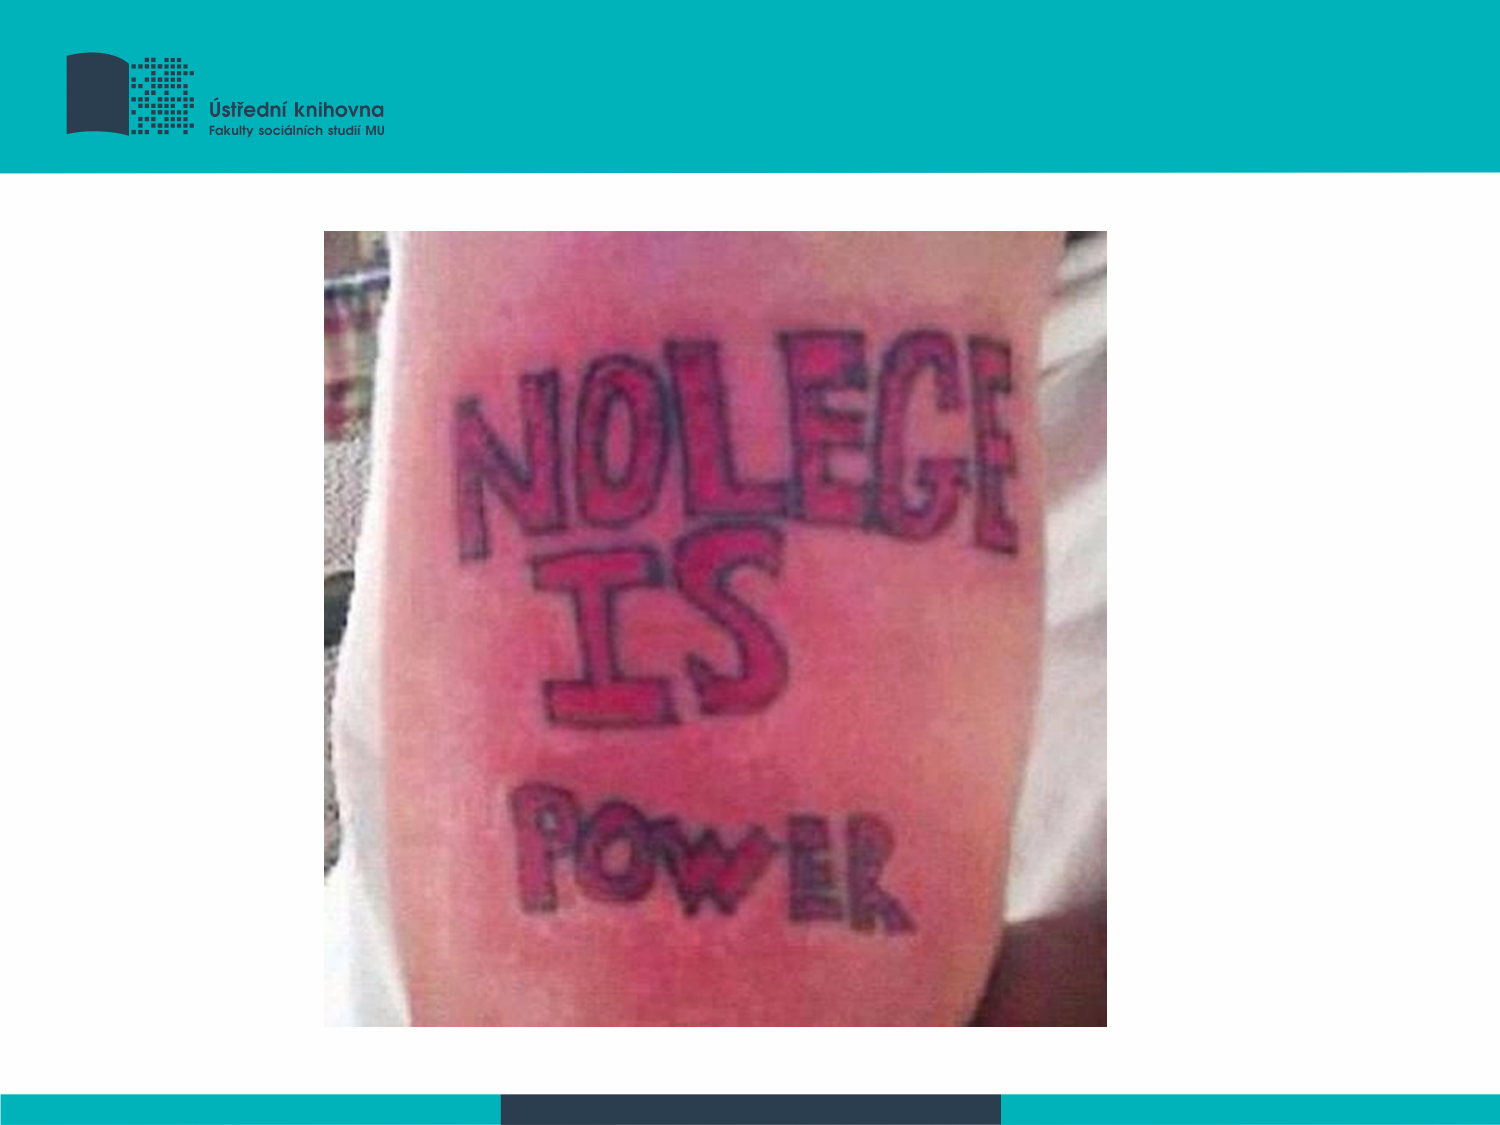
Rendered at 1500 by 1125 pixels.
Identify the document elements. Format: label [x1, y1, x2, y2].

text_box [64, 201, 1471, 306]
picture [0, 0, 1500, 1125]
